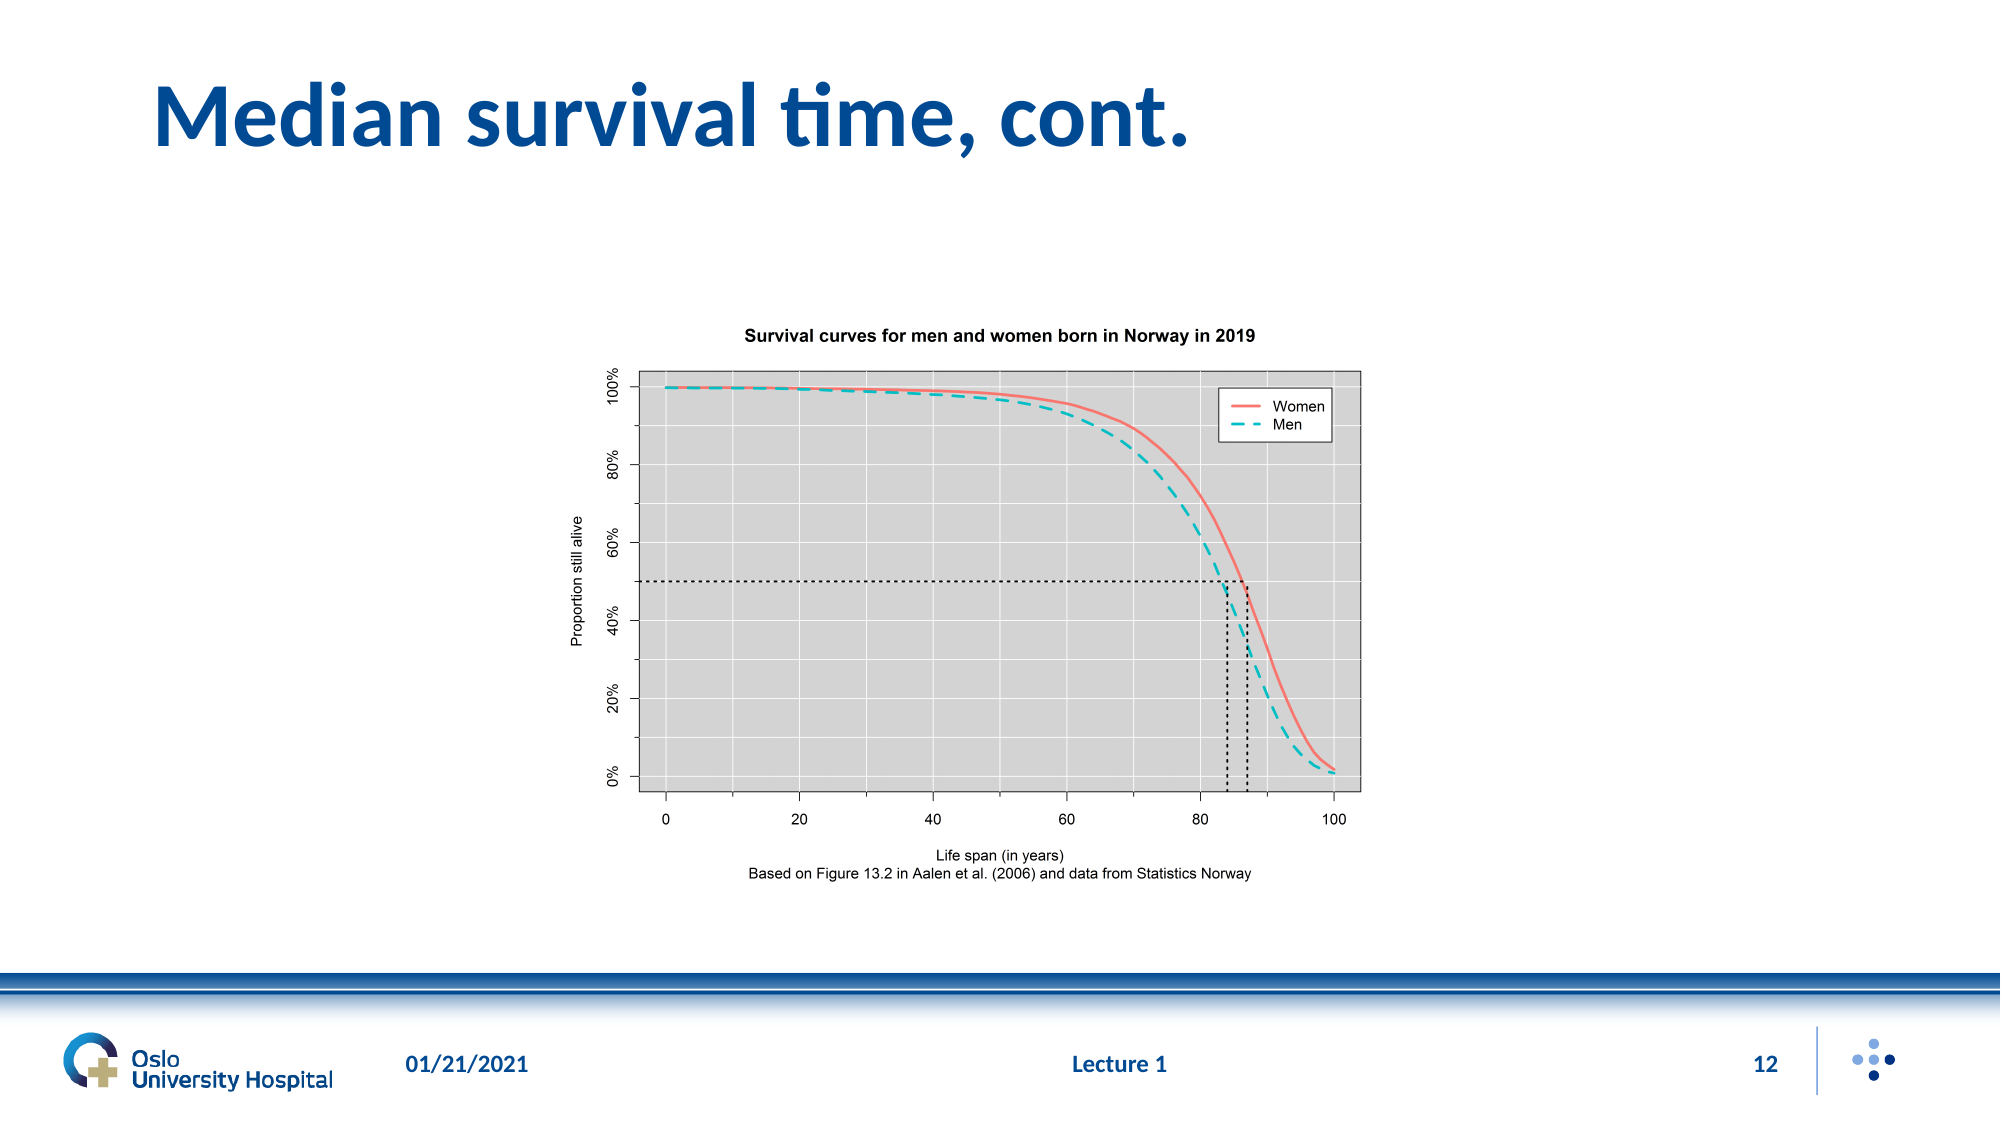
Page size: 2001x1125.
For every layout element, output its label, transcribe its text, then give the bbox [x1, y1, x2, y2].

footer Lecture 1 [610, 1032, 1630, 1093]
slide_number 12 [1652, 1032, 1794, 1093]
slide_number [390, 1032, 588, 1093]
title Median survival time, cont. [137, 59, 1863, 278]
picture [0, 0, 2001, 1125]
